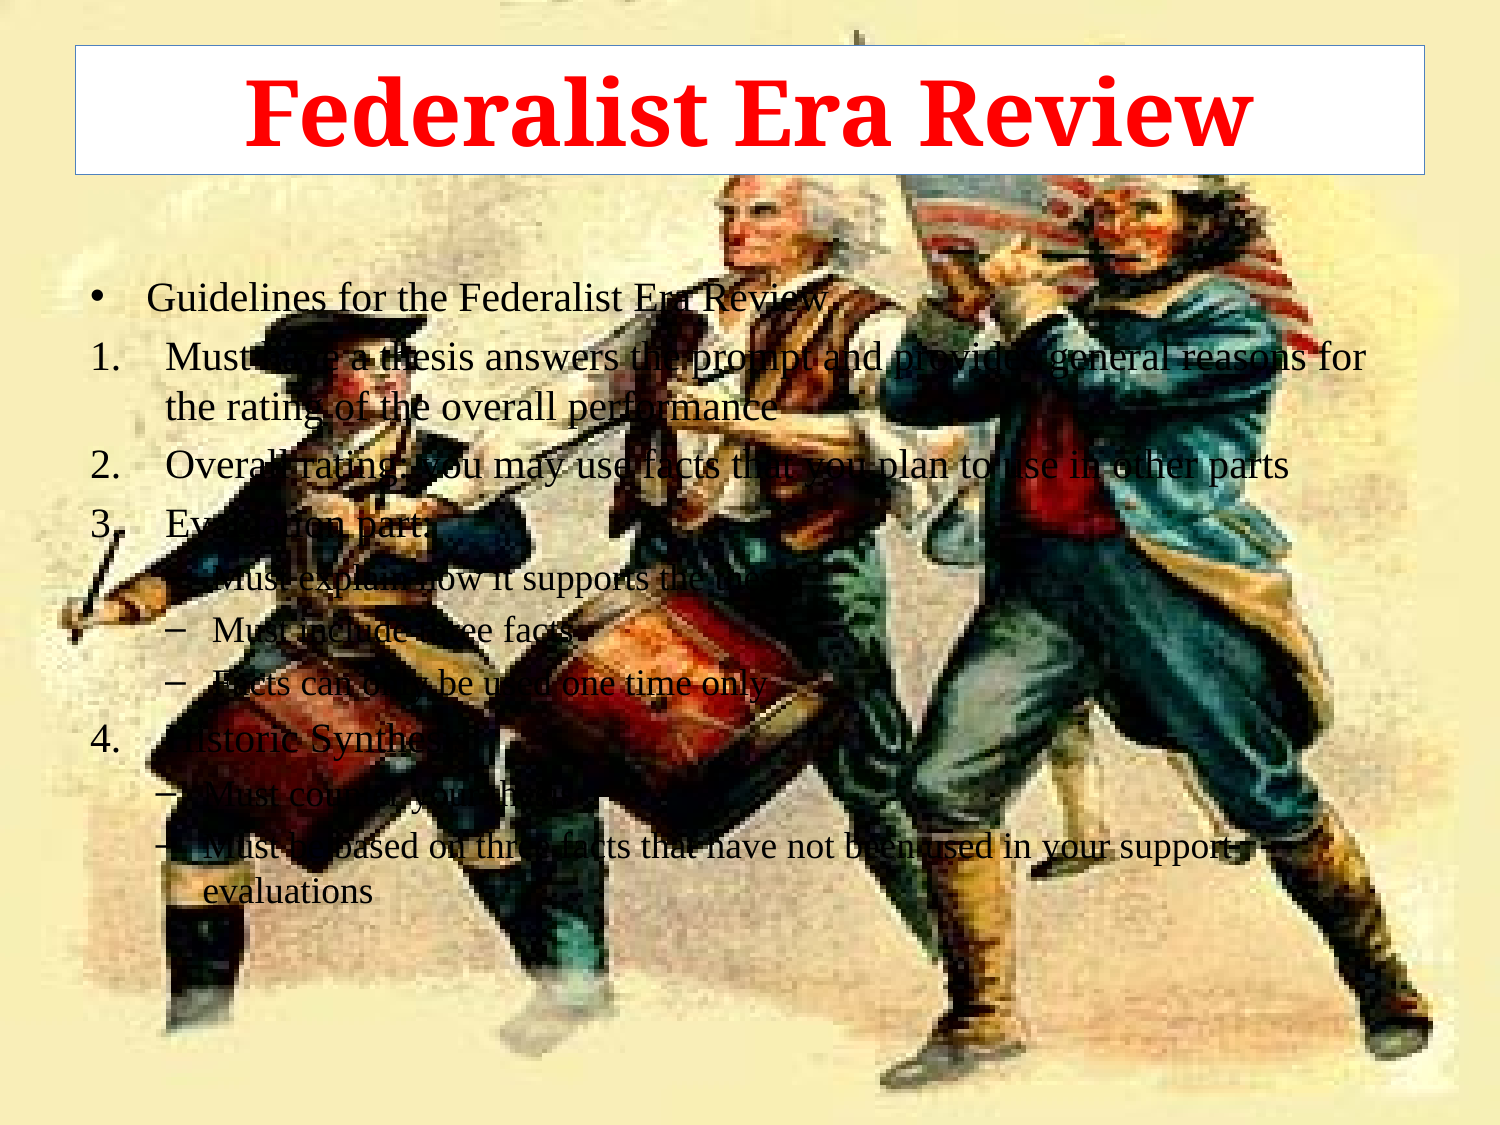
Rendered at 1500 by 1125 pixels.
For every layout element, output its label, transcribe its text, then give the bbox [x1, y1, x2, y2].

picture [0, 0, 1500, 1125]
title Federalist Era Review [75, 45, 1425, 175]
list Guidelines for the Federalist Era Review Must have a thesis answers the prompt and provides general reasons for the rating of the overall performance Overall rating: you may use facts that you plan to use in other parts Evaluation part: Must explain how it supports the thesis Must include three facts Facts can only be used one time only Historic Synthesis Must counter your thesis Must be based on three facts that have not been used in your support evaluations [75, 262, 1425, 1005]
